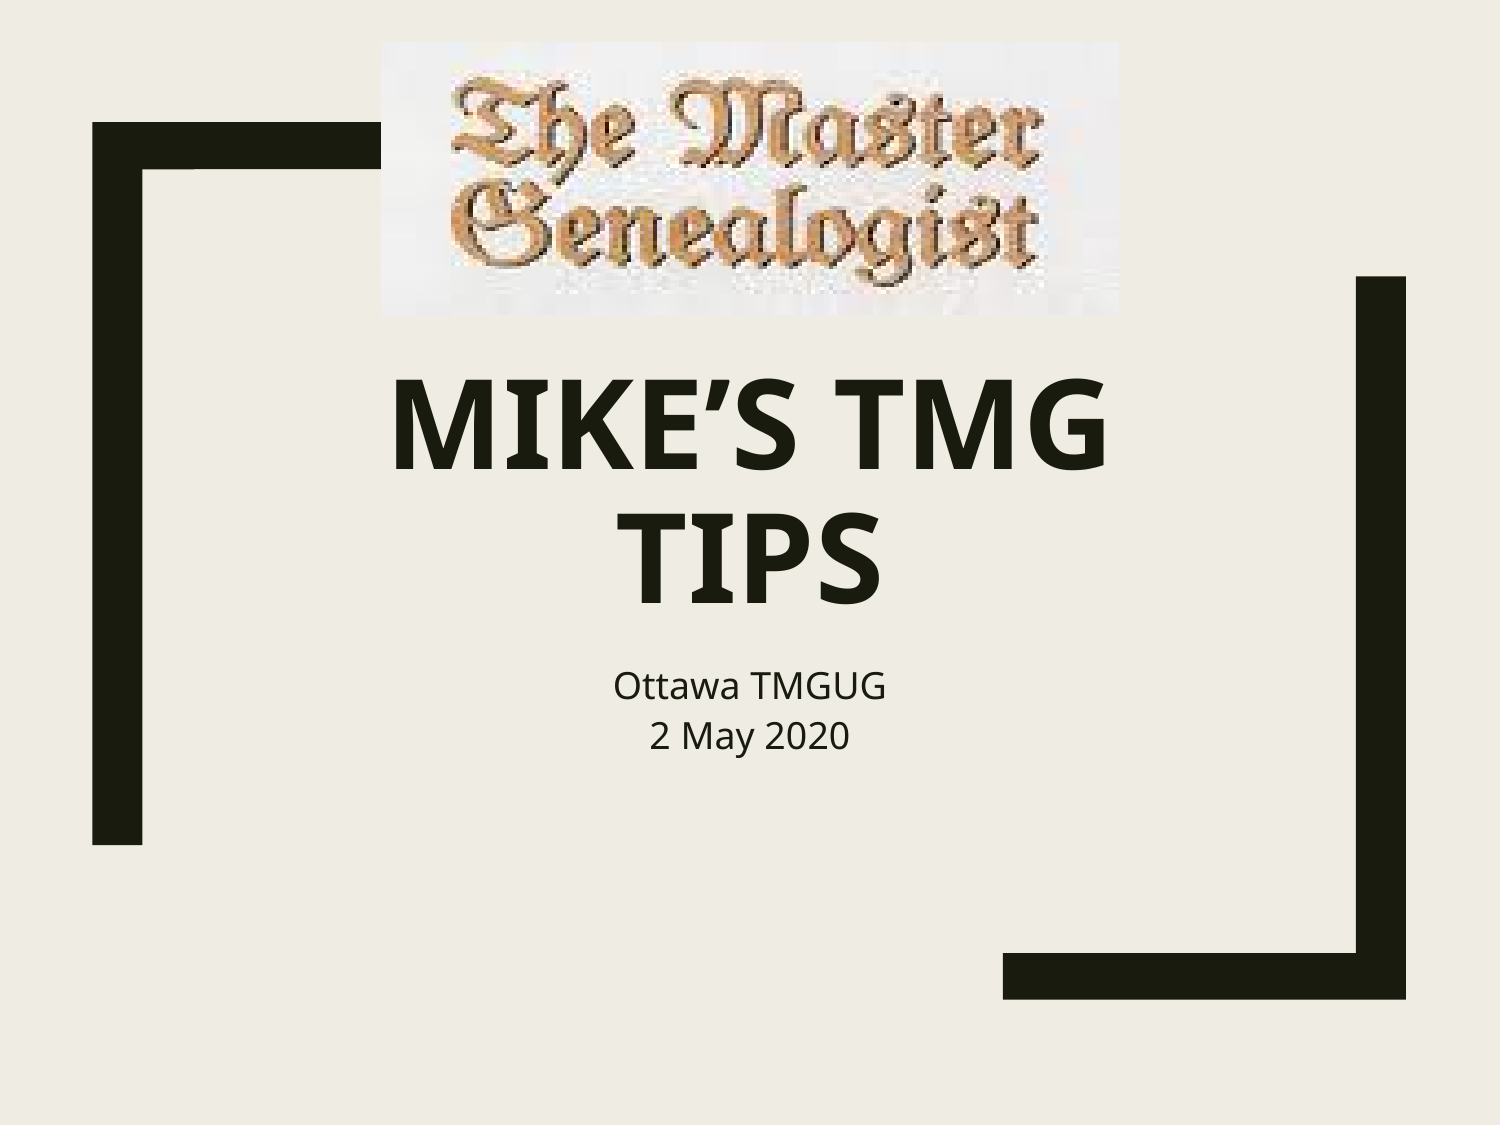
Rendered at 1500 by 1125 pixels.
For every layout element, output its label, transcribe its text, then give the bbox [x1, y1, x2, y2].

subtitle Ottawa TMGUG 2 May 2020 [329, 649, 1171, 828]
picture [380, 42, 1119, 315]
title Mike’s TMG Tips [235, 293, 1265, 638]
